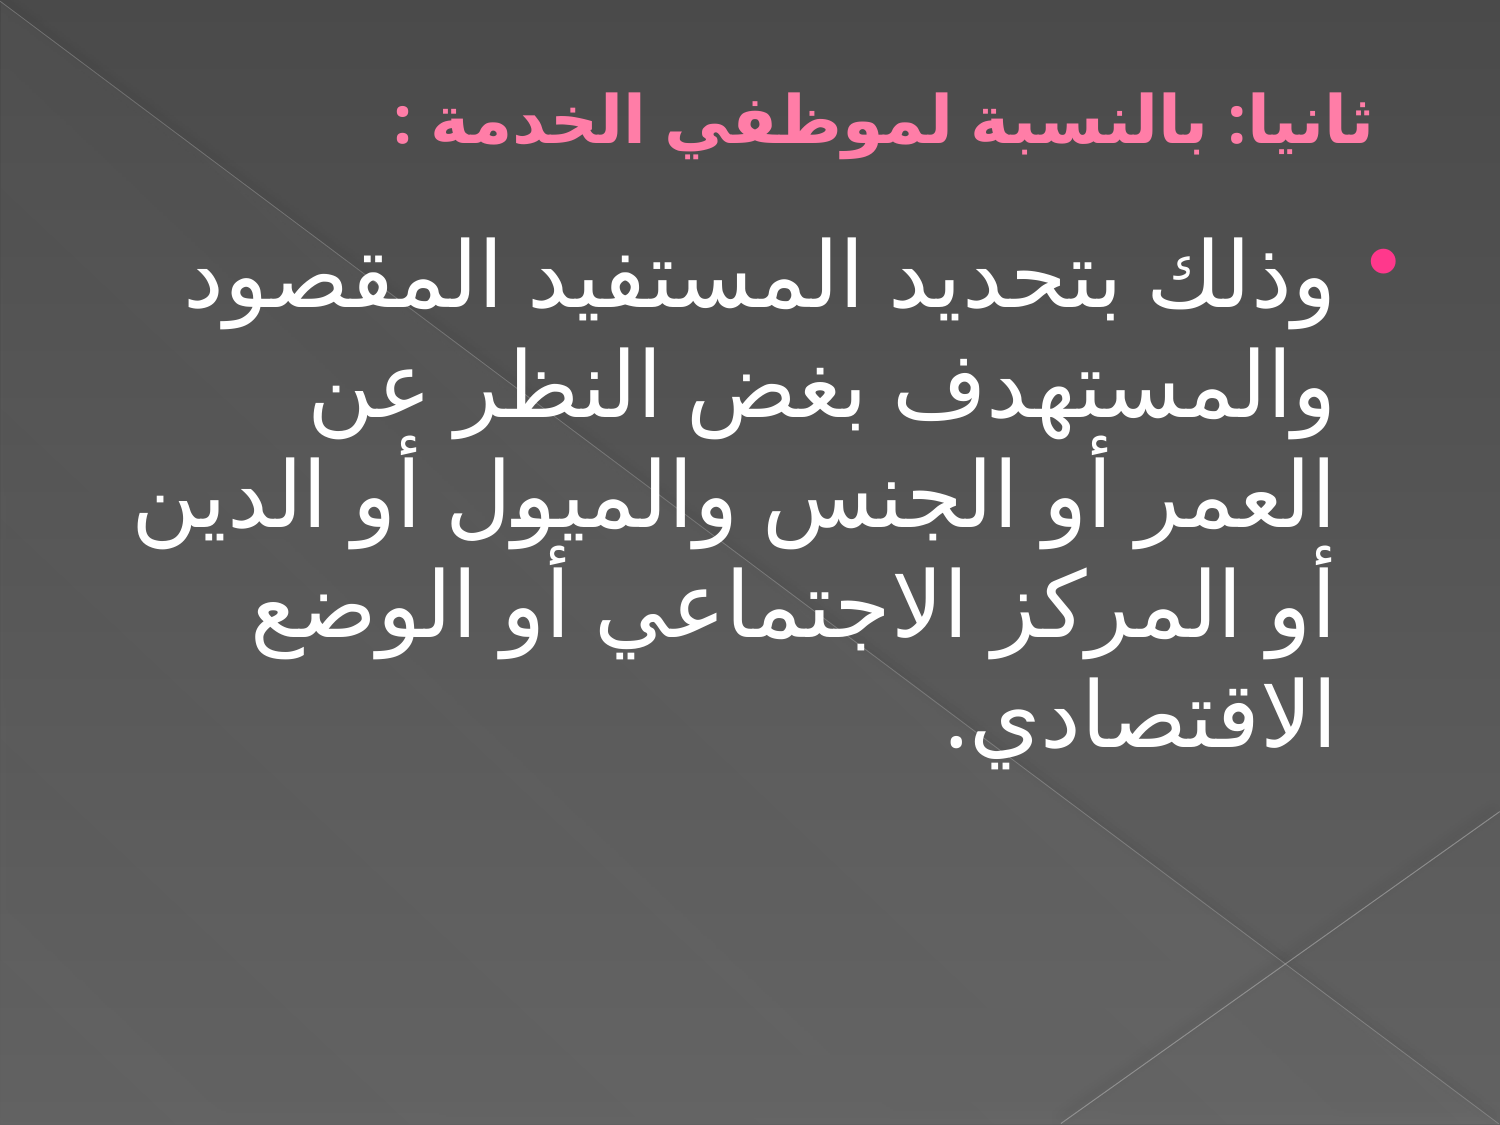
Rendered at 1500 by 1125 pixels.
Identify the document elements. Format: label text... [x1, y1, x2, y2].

text_box ثانيا: بالنسبة لموظفي الخدمة : [29, 69, 1470, 165]
list وذلك بتحديد المستفيد المقصود والمستهدف بغض النظر عن العمر أو الجنس والميول أو الدين أو المركز الاجتماعي أو الوضع الاقتصادي. [76, 208, 1427, 935]
